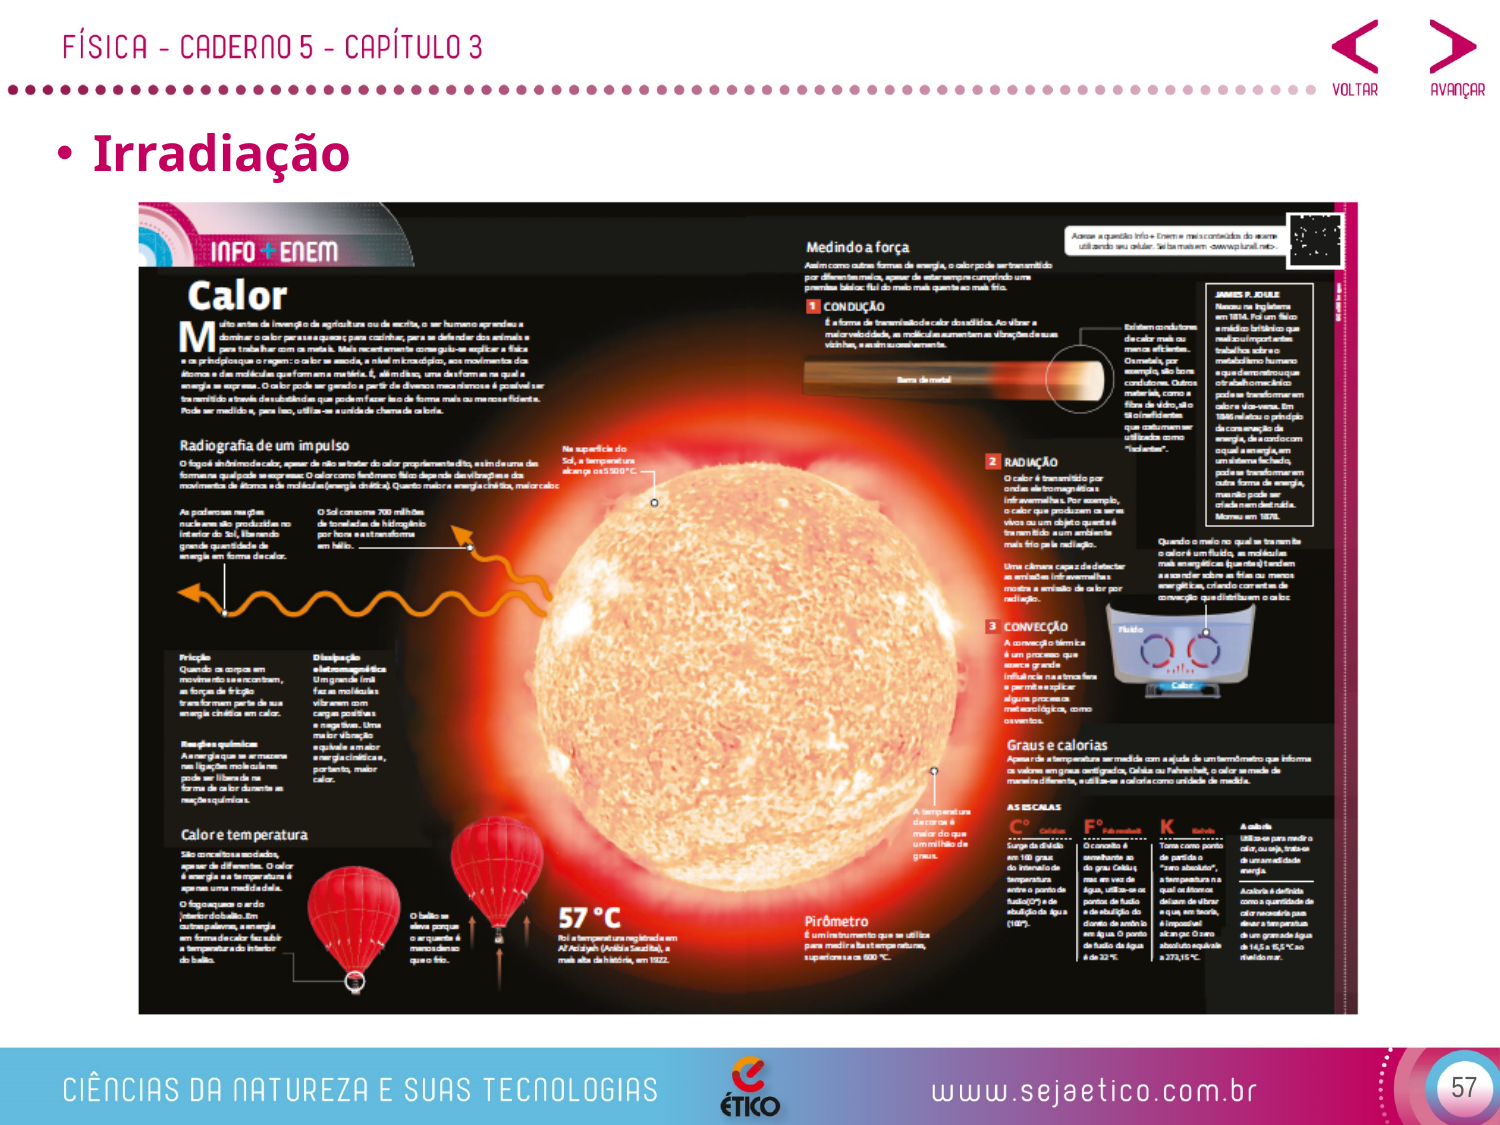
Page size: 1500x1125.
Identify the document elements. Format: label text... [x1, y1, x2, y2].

list Irradiação [41, 120, 1459, 1019]
picture [0, 0, 1500, 1125]
